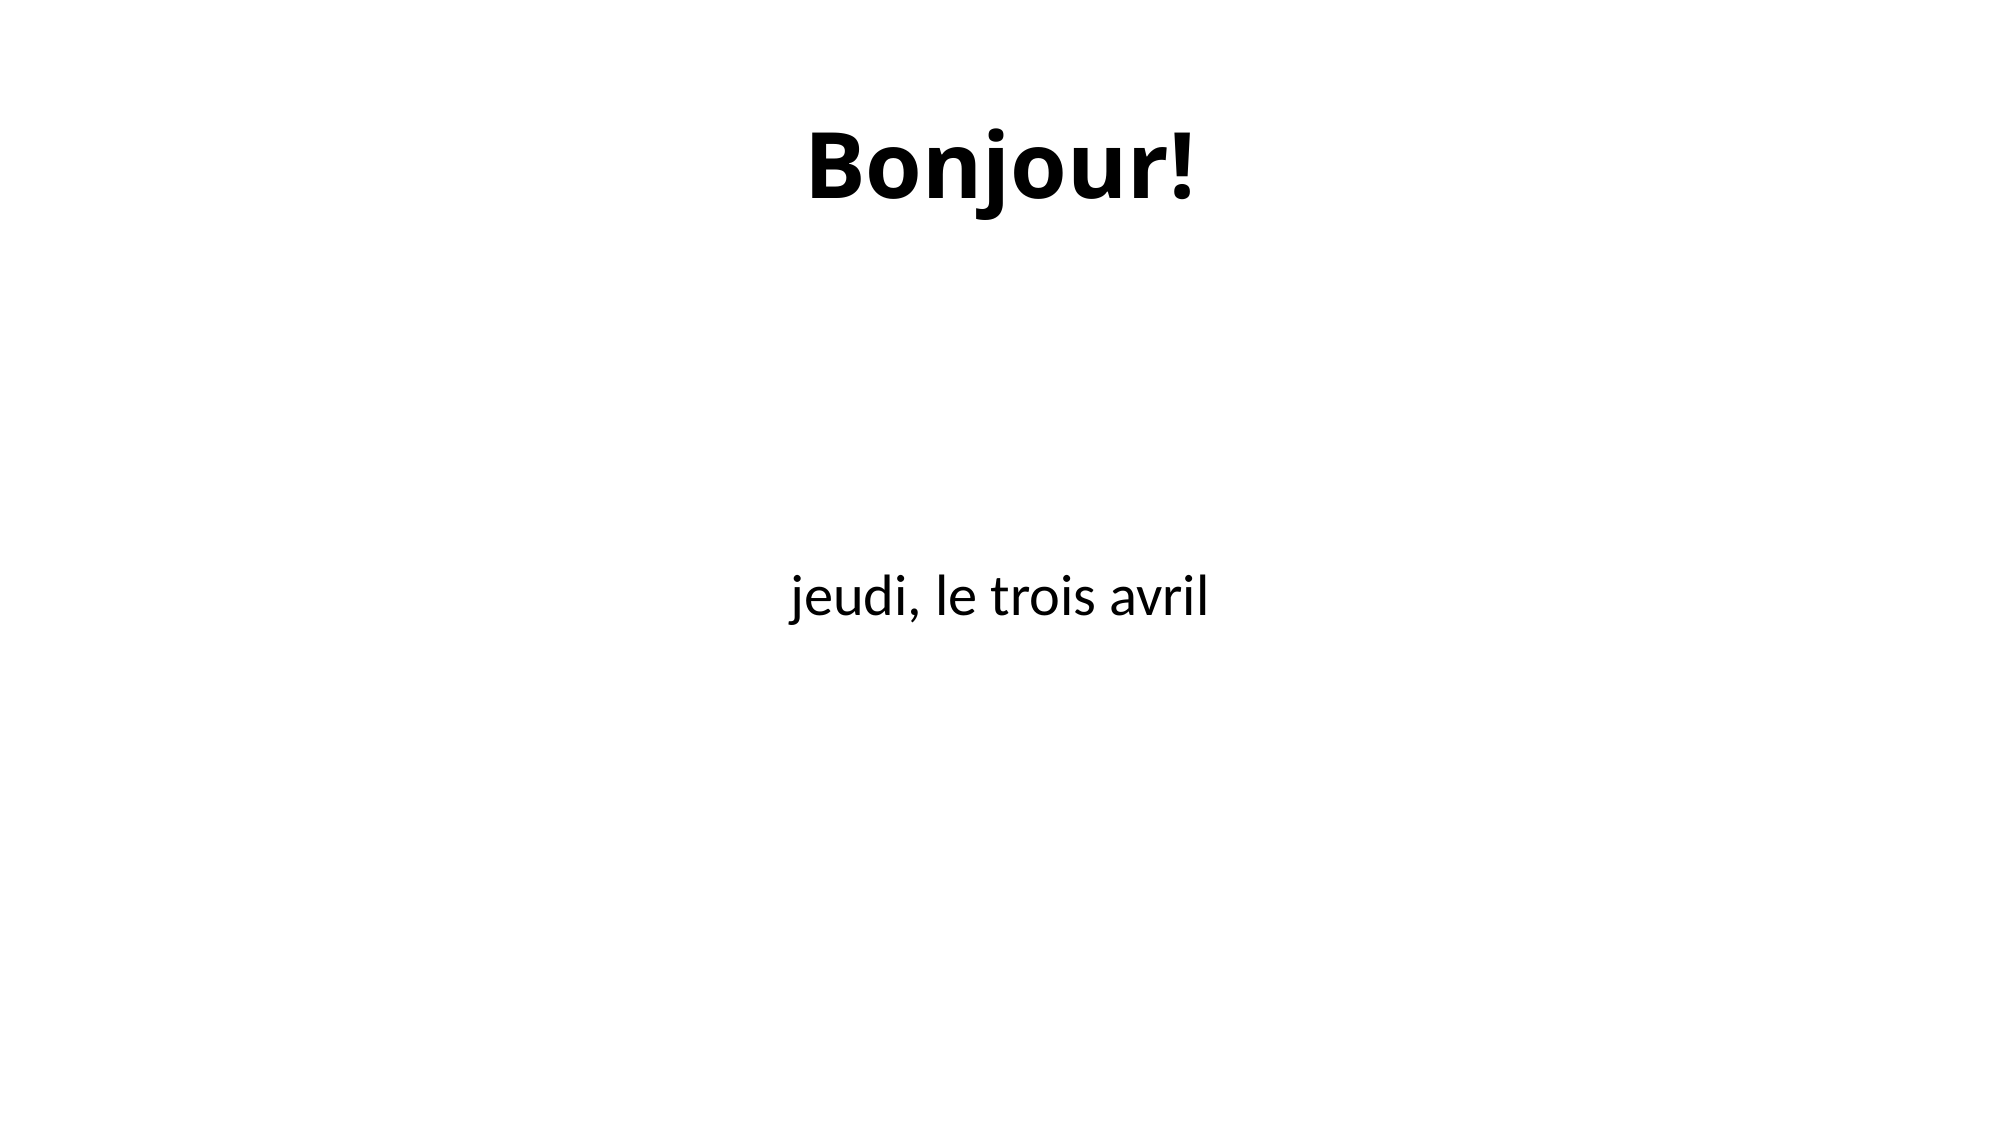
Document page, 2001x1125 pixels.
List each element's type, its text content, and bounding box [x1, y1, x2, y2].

title Bonjour! [137, 59, 1863, 278]
list jeudi, le trois avril [137, 299, 1863, 1014]
